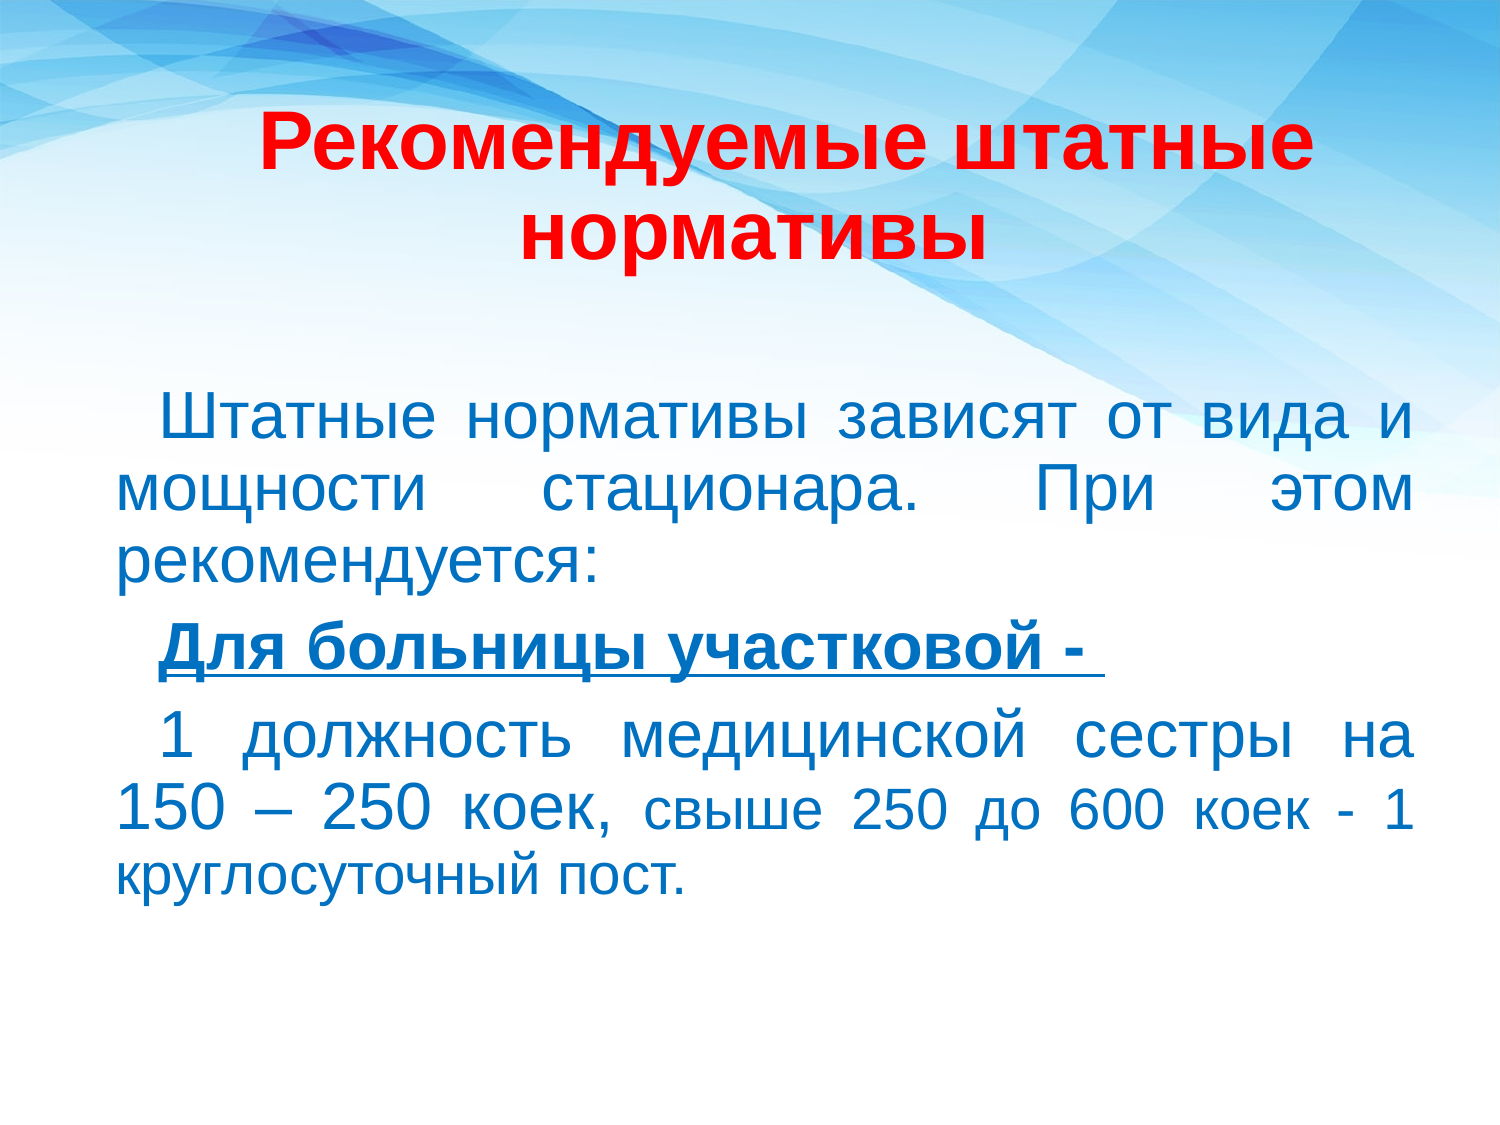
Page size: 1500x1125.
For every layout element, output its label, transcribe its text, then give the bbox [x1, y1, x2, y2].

picture [0, 0, 1500, 1125]
list Рекомендуемые штатные нормативы Штатные нормативы зависят от вида и мощности стационара. При этом рекомендуется: Для больницы участковой - 1 должность медицинской сестры на 150 – 250 коек, свыше 250 до 600 коек - 1 круглосуточный пост. [100, 90, 1432, 1038]
